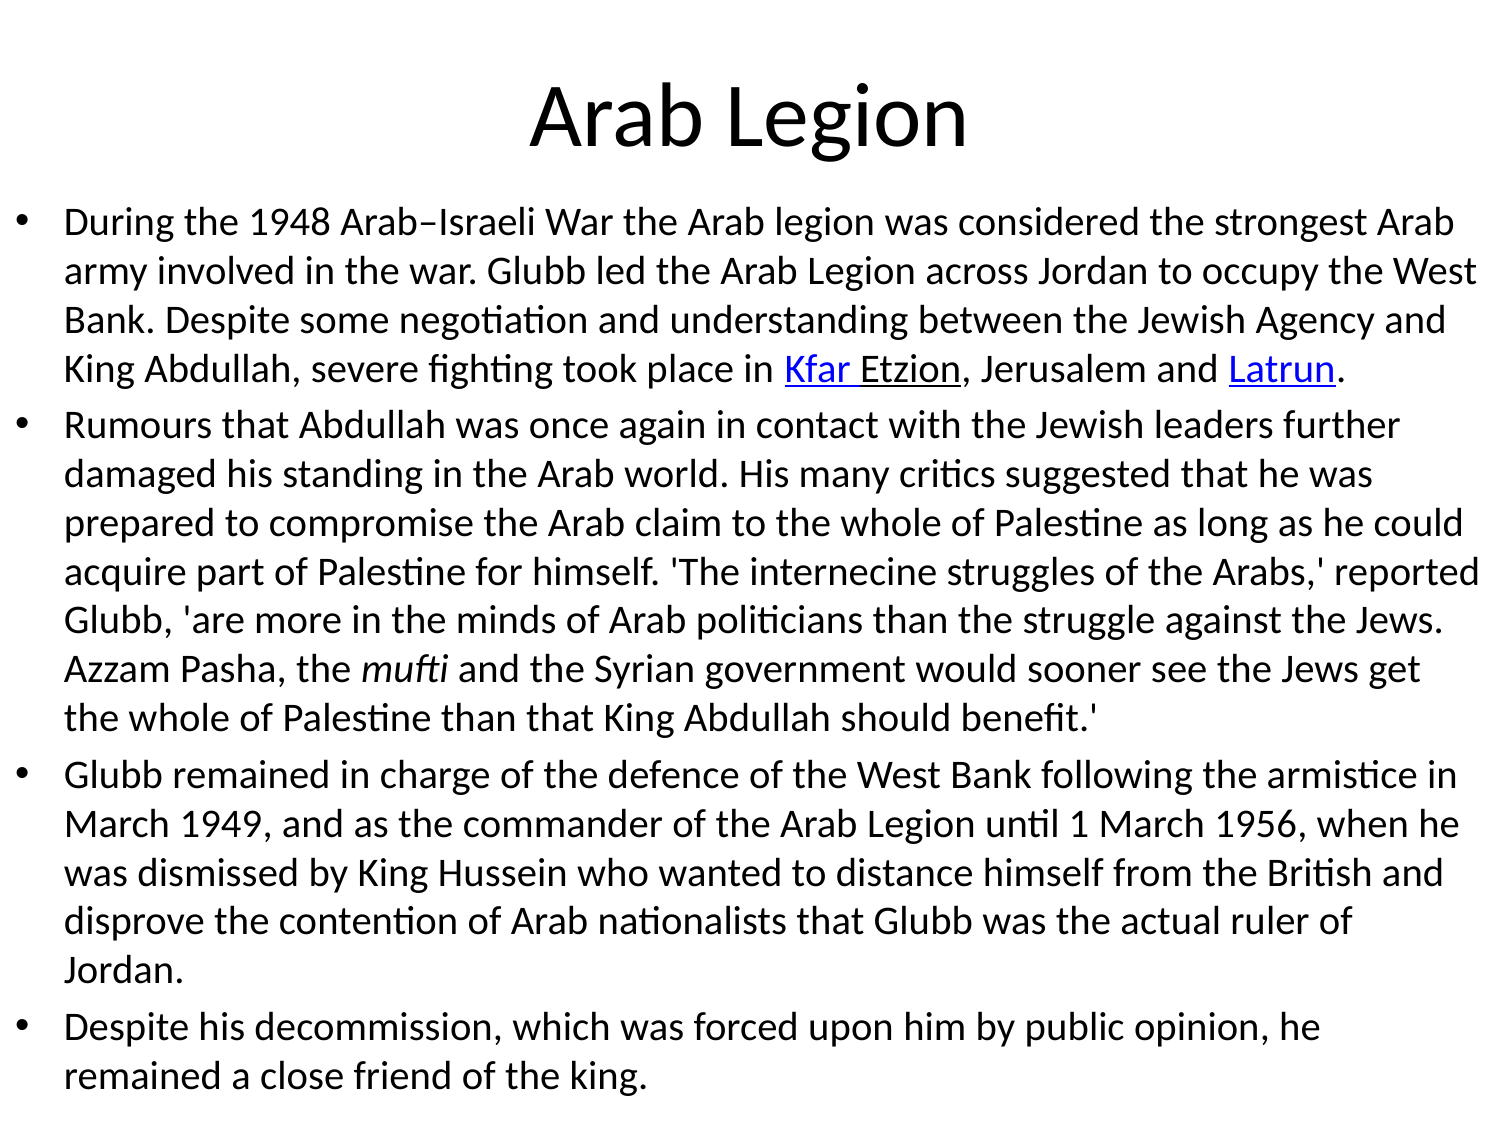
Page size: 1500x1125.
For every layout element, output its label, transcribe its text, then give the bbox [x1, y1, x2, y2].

title Arab Legion [75, 45, 1425, 175]
list During the 1948 Arab–Israeli War the Arab legion was considered the strongest Arab army involved in the war. Glubb led the Arab Legion across Jordan to occupy the West Bank. Despite some negotiation and understanding between the Jewish Agency and King Abdullah, severe fighting took place in Kfar Etzion, Jerusalem and Latrun. Rumours that Abdullah was once again in contact with the Jewish leaders further damaged his standing in the Arab world. His many critics suggested that he was prepared to compromise the Arab claim to the whole of Palestine as long as he could acquire part of Palestine for himself. 'The internecine struggles of the Arabs,' reported Glubb, 'are more in the minds of Arab politicians than the struggle against the Jews. Azzam Pasha, the mufti and the Syrian government would sooner see the Jews get the whole of Palestine than that King Abdullah should benefit.' Glubb remained in charge of the defence of the West Bank following the armistice in March 1949, and as the commander of the Arab Legion until 1 March 1956, when he was dismissed by King Hussein who wanted to distance himself from the British and disprove the contention of Arab nationalists that Glubb was the actual ruler of Jordan. Despite his decommission, which was forced upon him by public opinion, he remained a close friend of the king. [0, 187, 1500, 1125]
